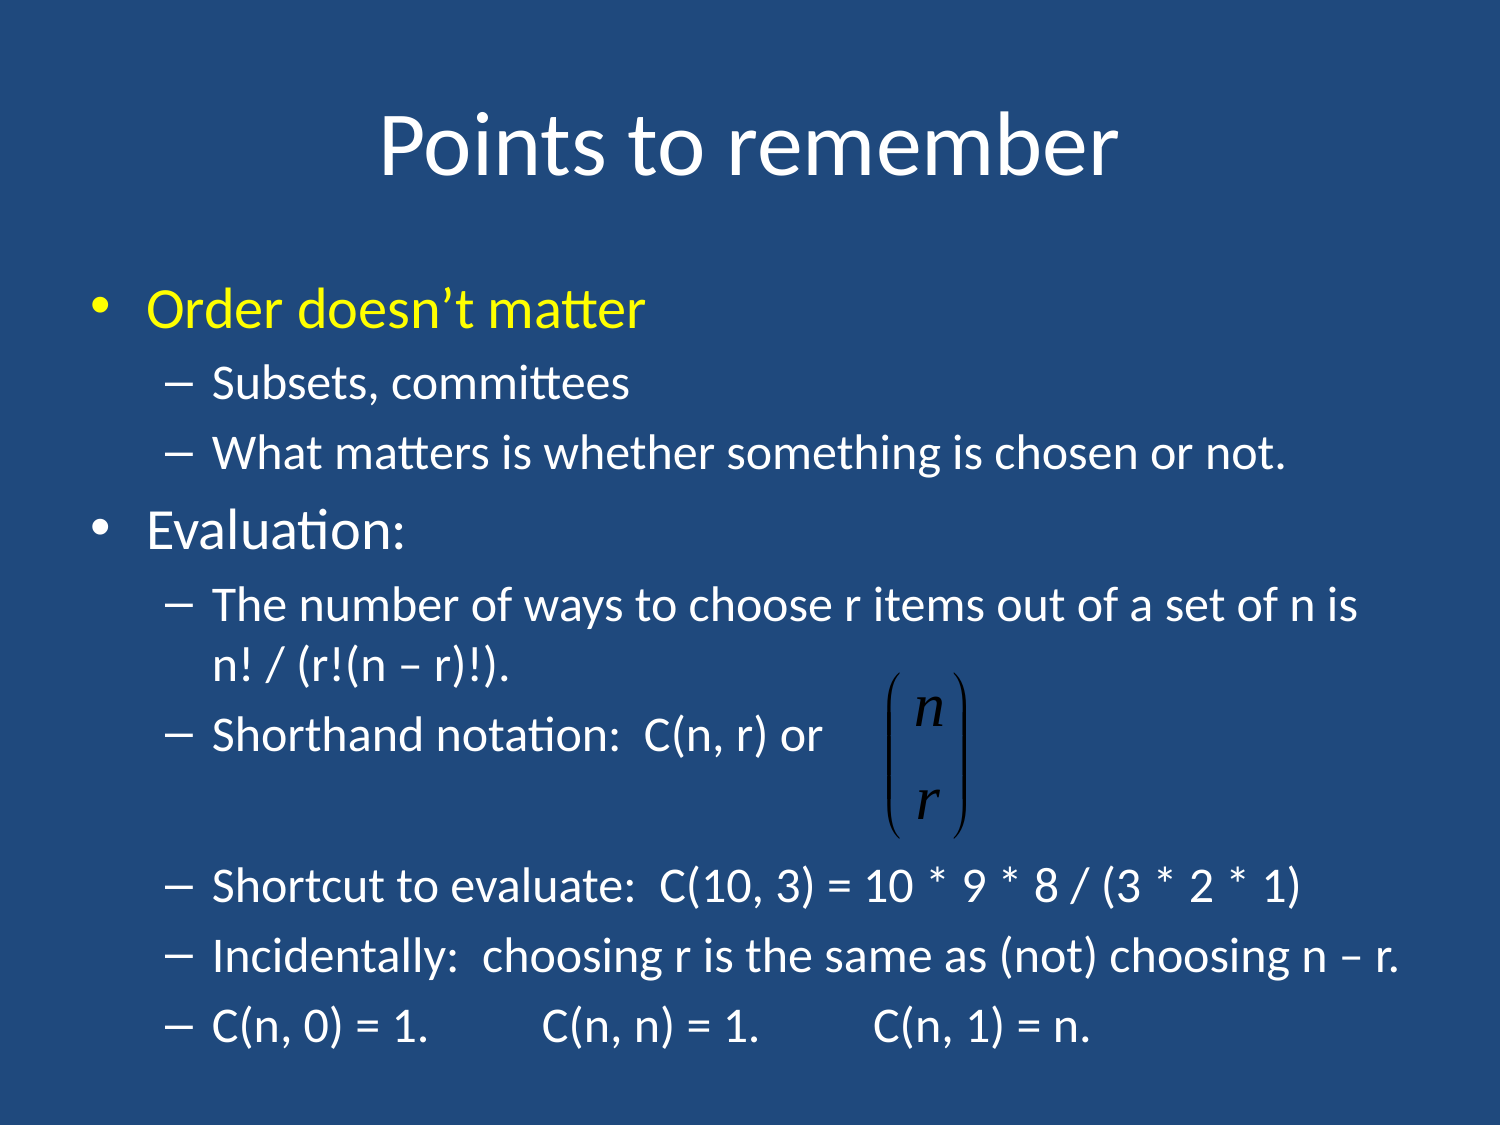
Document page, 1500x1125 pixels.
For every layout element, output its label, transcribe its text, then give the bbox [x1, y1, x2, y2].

list Order doesn’t matter Subsets, committees What matters is whether something is chosen or not. Evaluation: The number of ways to choose r items out of a set of n is n! / (r!(n – r)!). Shorthand notation: C(n, r) or Shortcut to evaluate: C(10, 3) = 10 * 9 * 8 / (3 * 2 * 1) Incidentally: choosing r is the same as (not) choosing n – r. C(n, 0) = 1. C(n, n) = 1. C(n, 1) = n. [75, 262, 1425, 1100]
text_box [874, 662, 985, 851]
title Points to remember [75, 45, 1425, 233]
